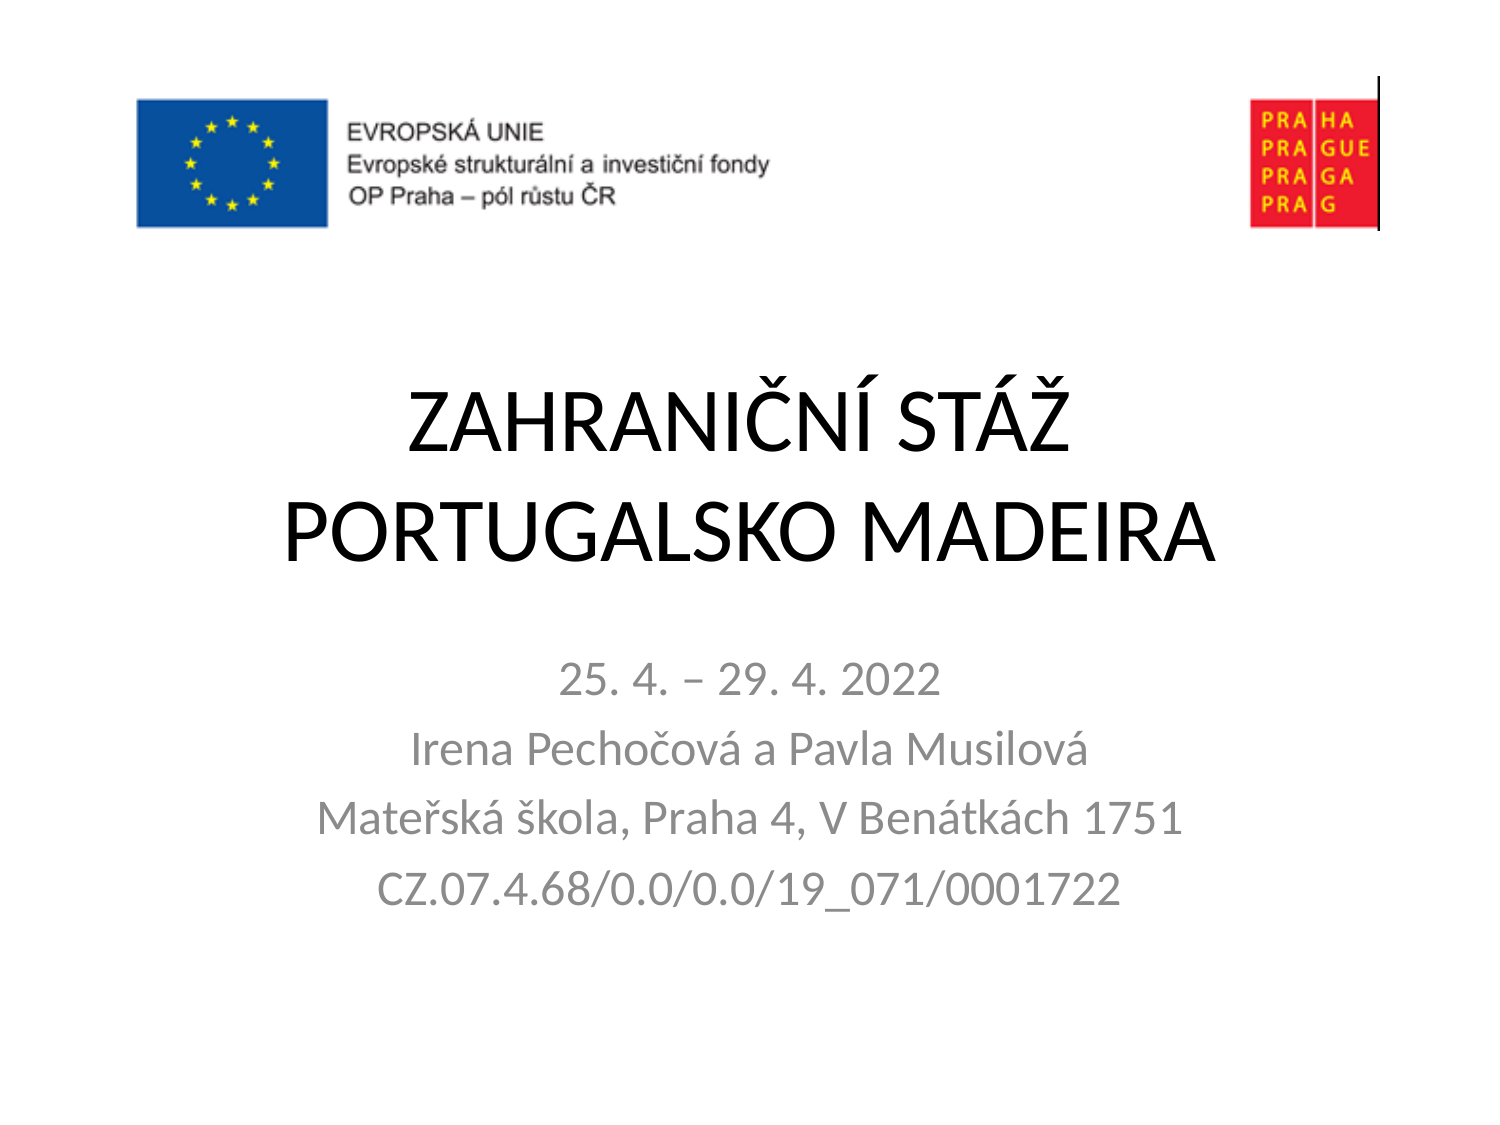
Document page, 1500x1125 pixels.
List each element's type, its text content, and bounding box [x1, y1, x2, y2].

title ZAHRANIČNÍ STÁŽ PORTUGALSKO MADEIRA [112, 349, 1388, 591]
subtitle 25. 4. – 29. 4. 2022 Irena Pechočová a Pavla Musilová Mateřská škola, Praha 4, V Benátkách 1751 CZ.07.4.68/0.0/0.0/19_071/0001722 [225, 637, 1275, 925]
picture [135, 76, 1380, 231]
